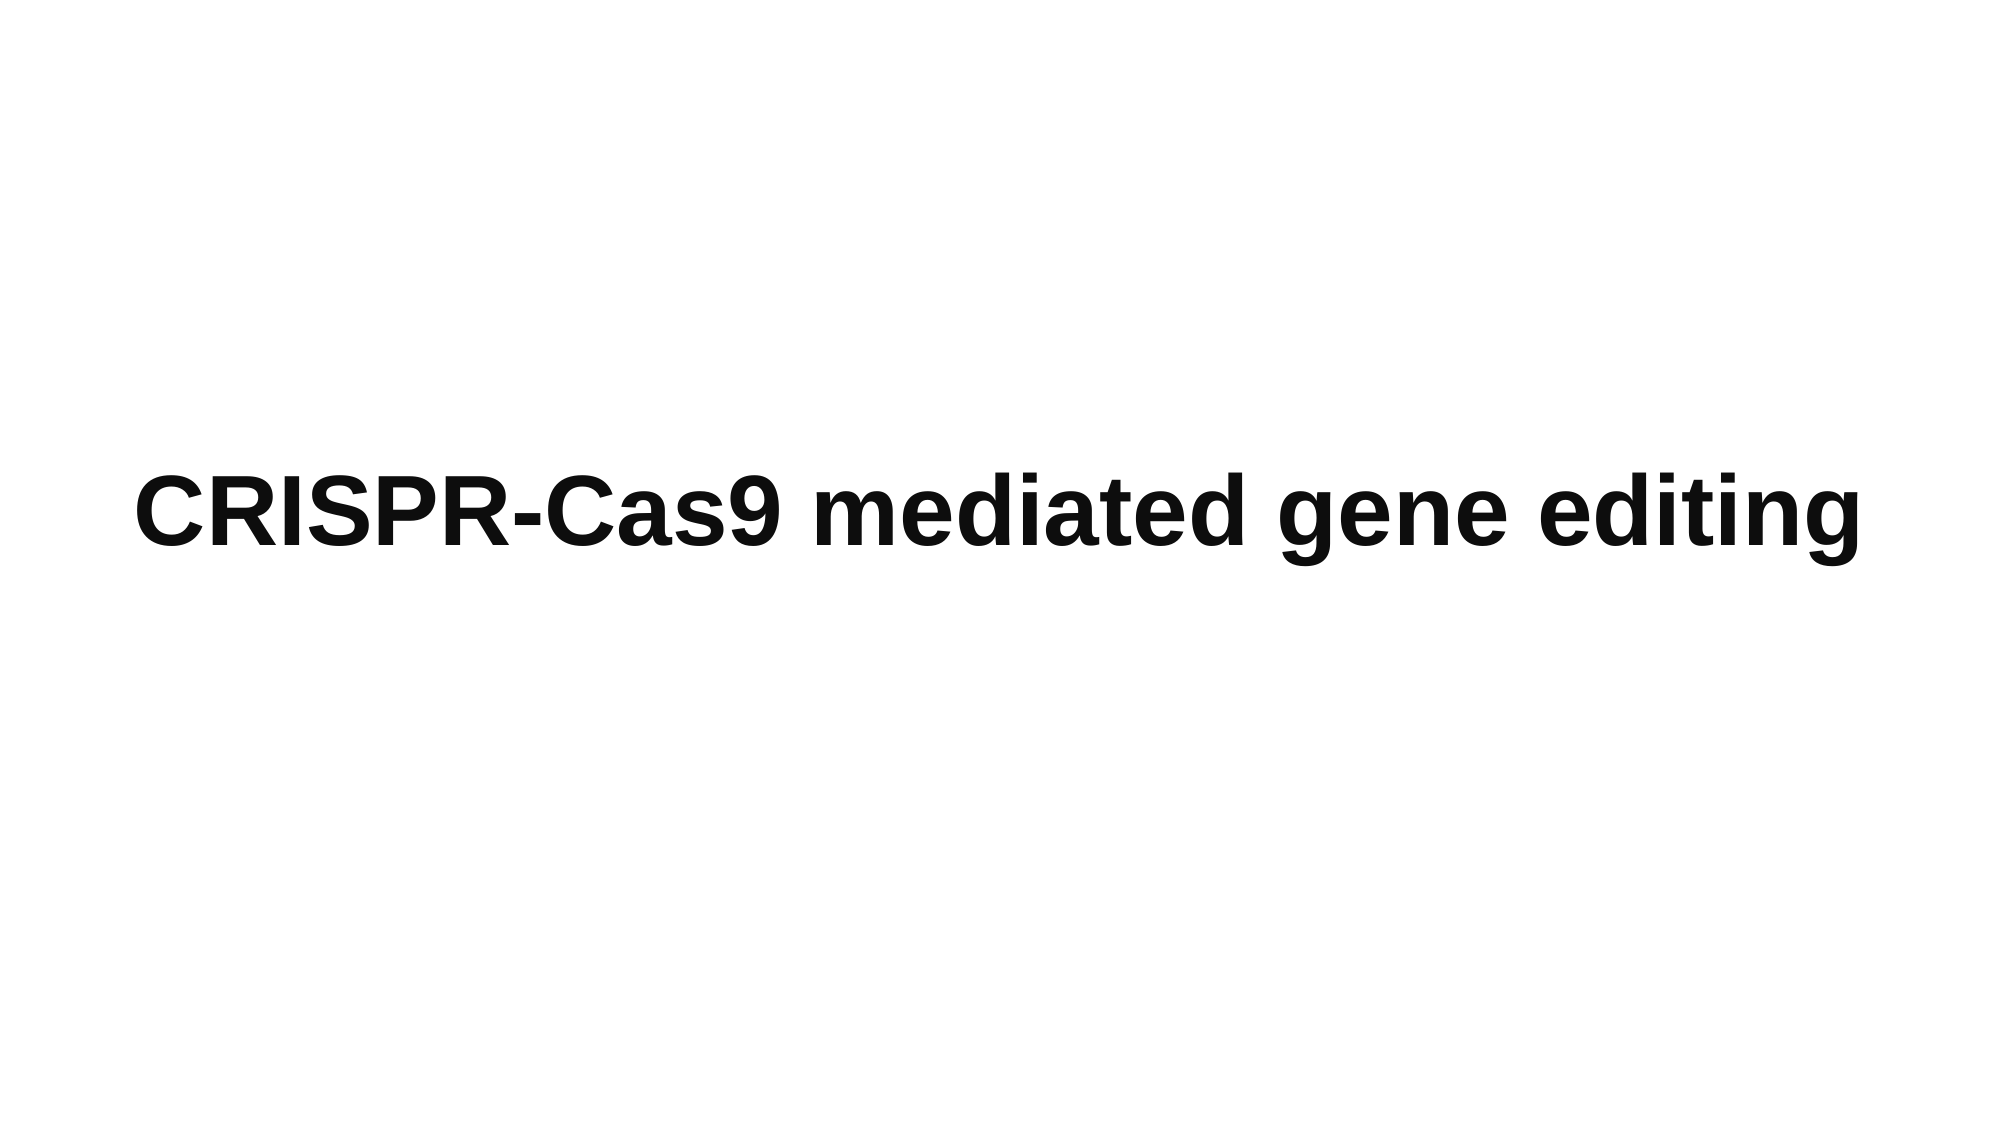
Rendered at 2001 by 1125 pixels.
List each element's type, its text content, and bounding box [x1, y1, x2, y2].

text_box CRISPR-Cas9 mediated gene editing [0, 438, 2000, 573]
